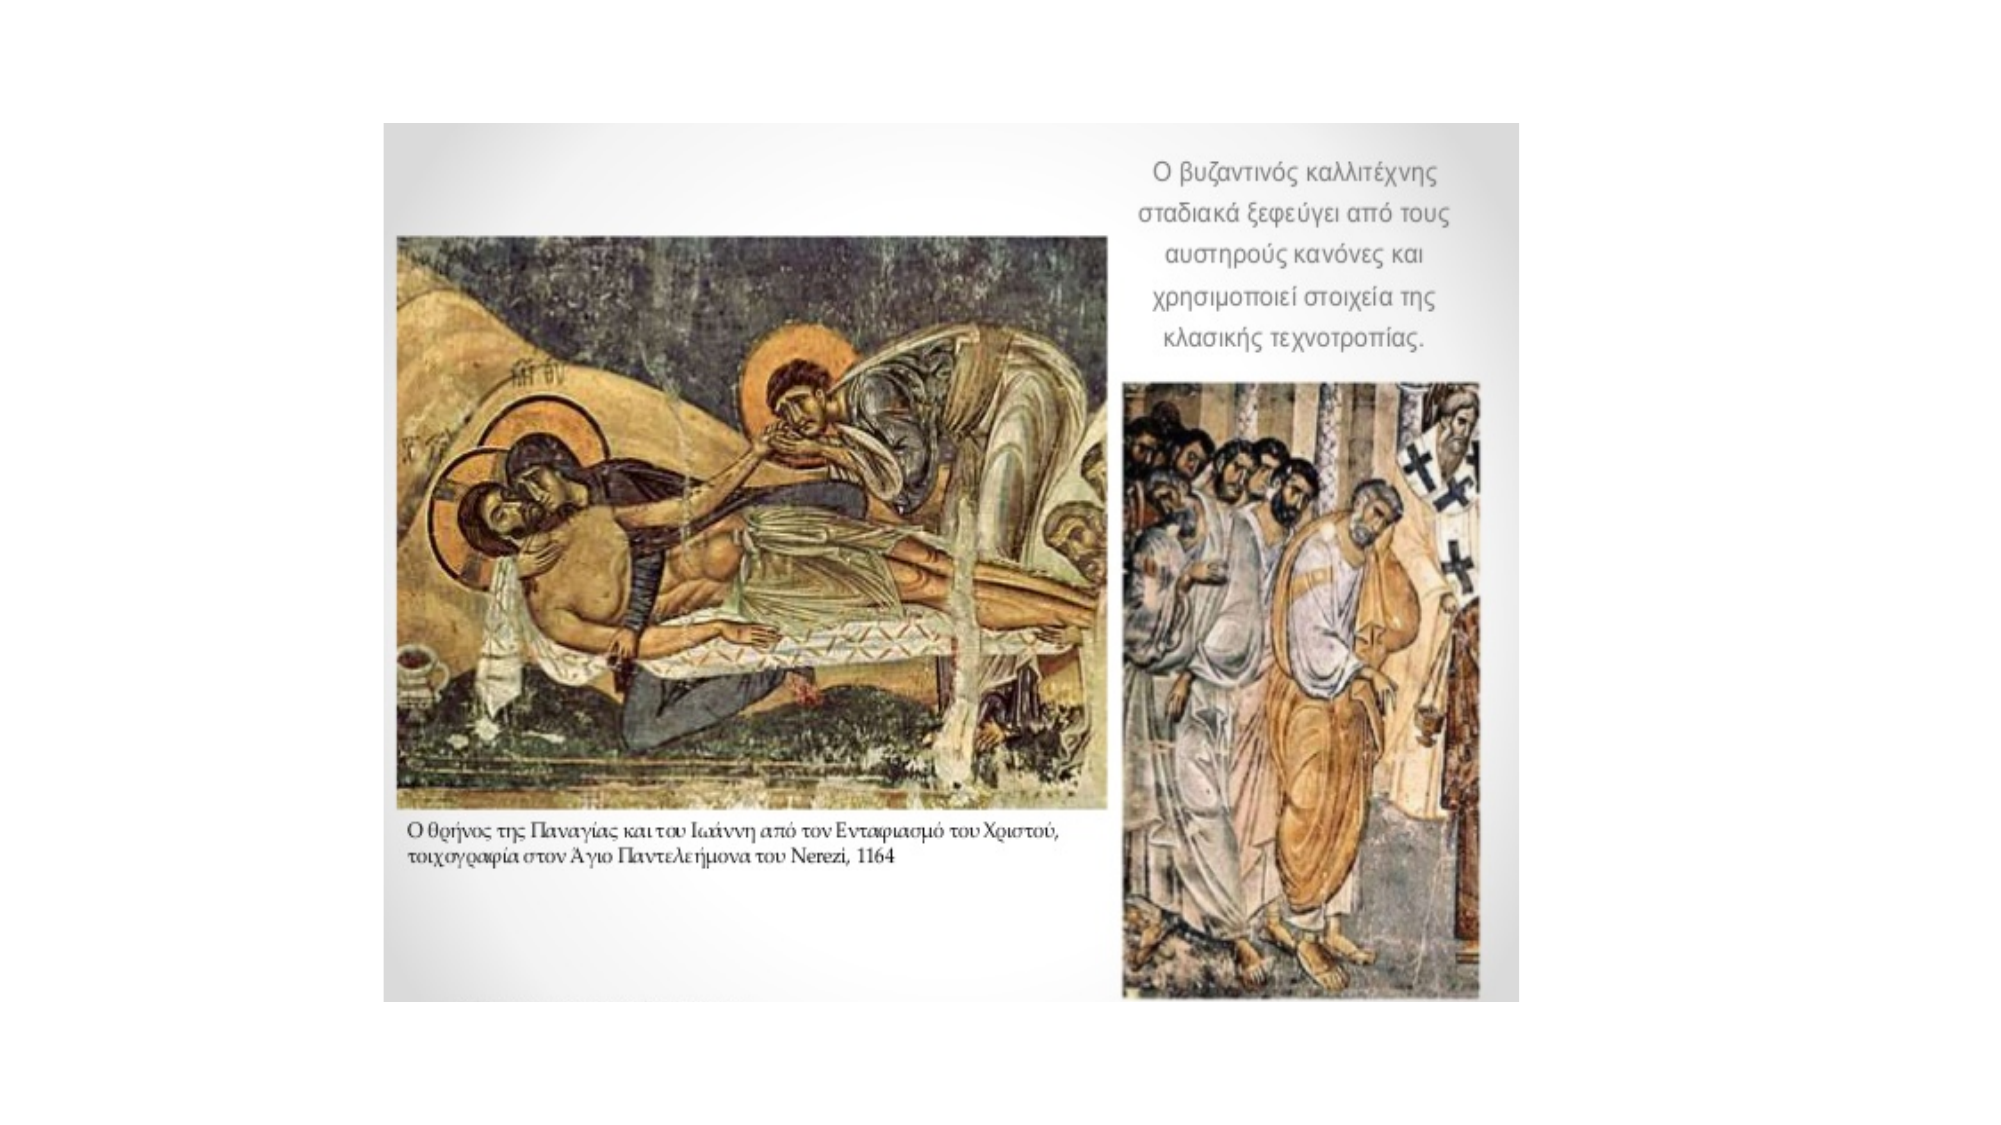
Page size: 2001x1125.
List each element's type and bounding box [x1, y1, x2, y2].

picture [383, 123, 1520, 1002]
